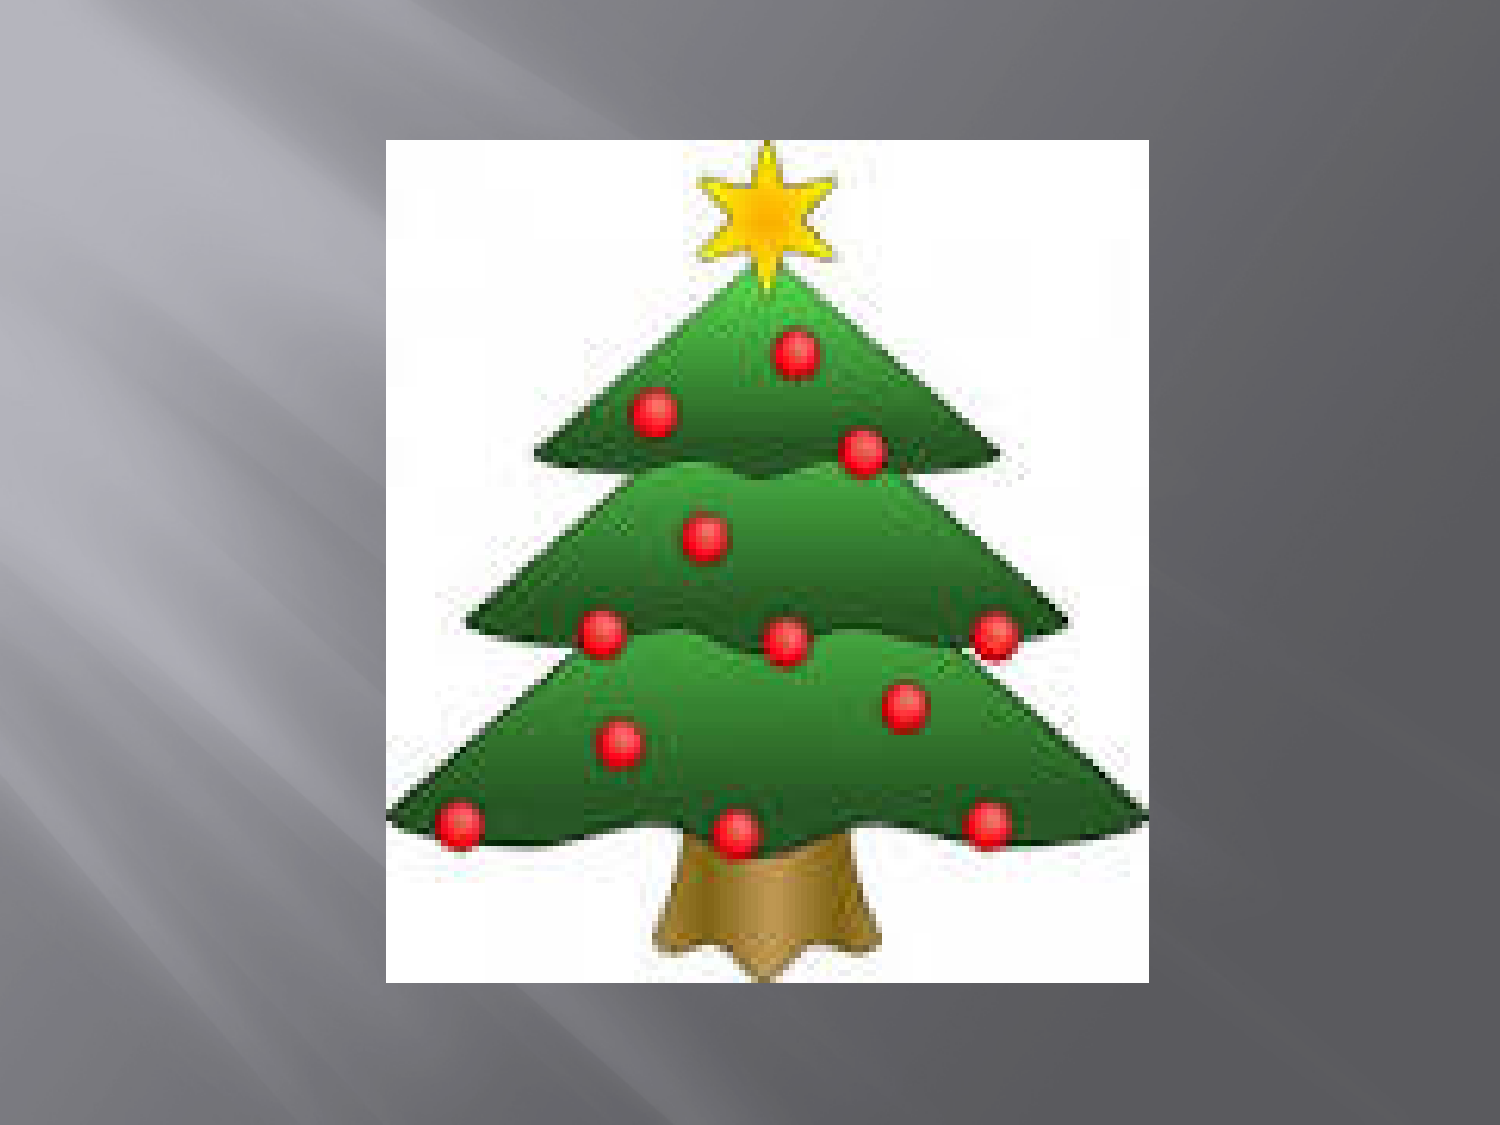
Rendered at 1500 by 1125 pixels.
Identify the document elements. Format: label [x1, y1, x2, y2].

picture [386, 140, 1149, 984]
